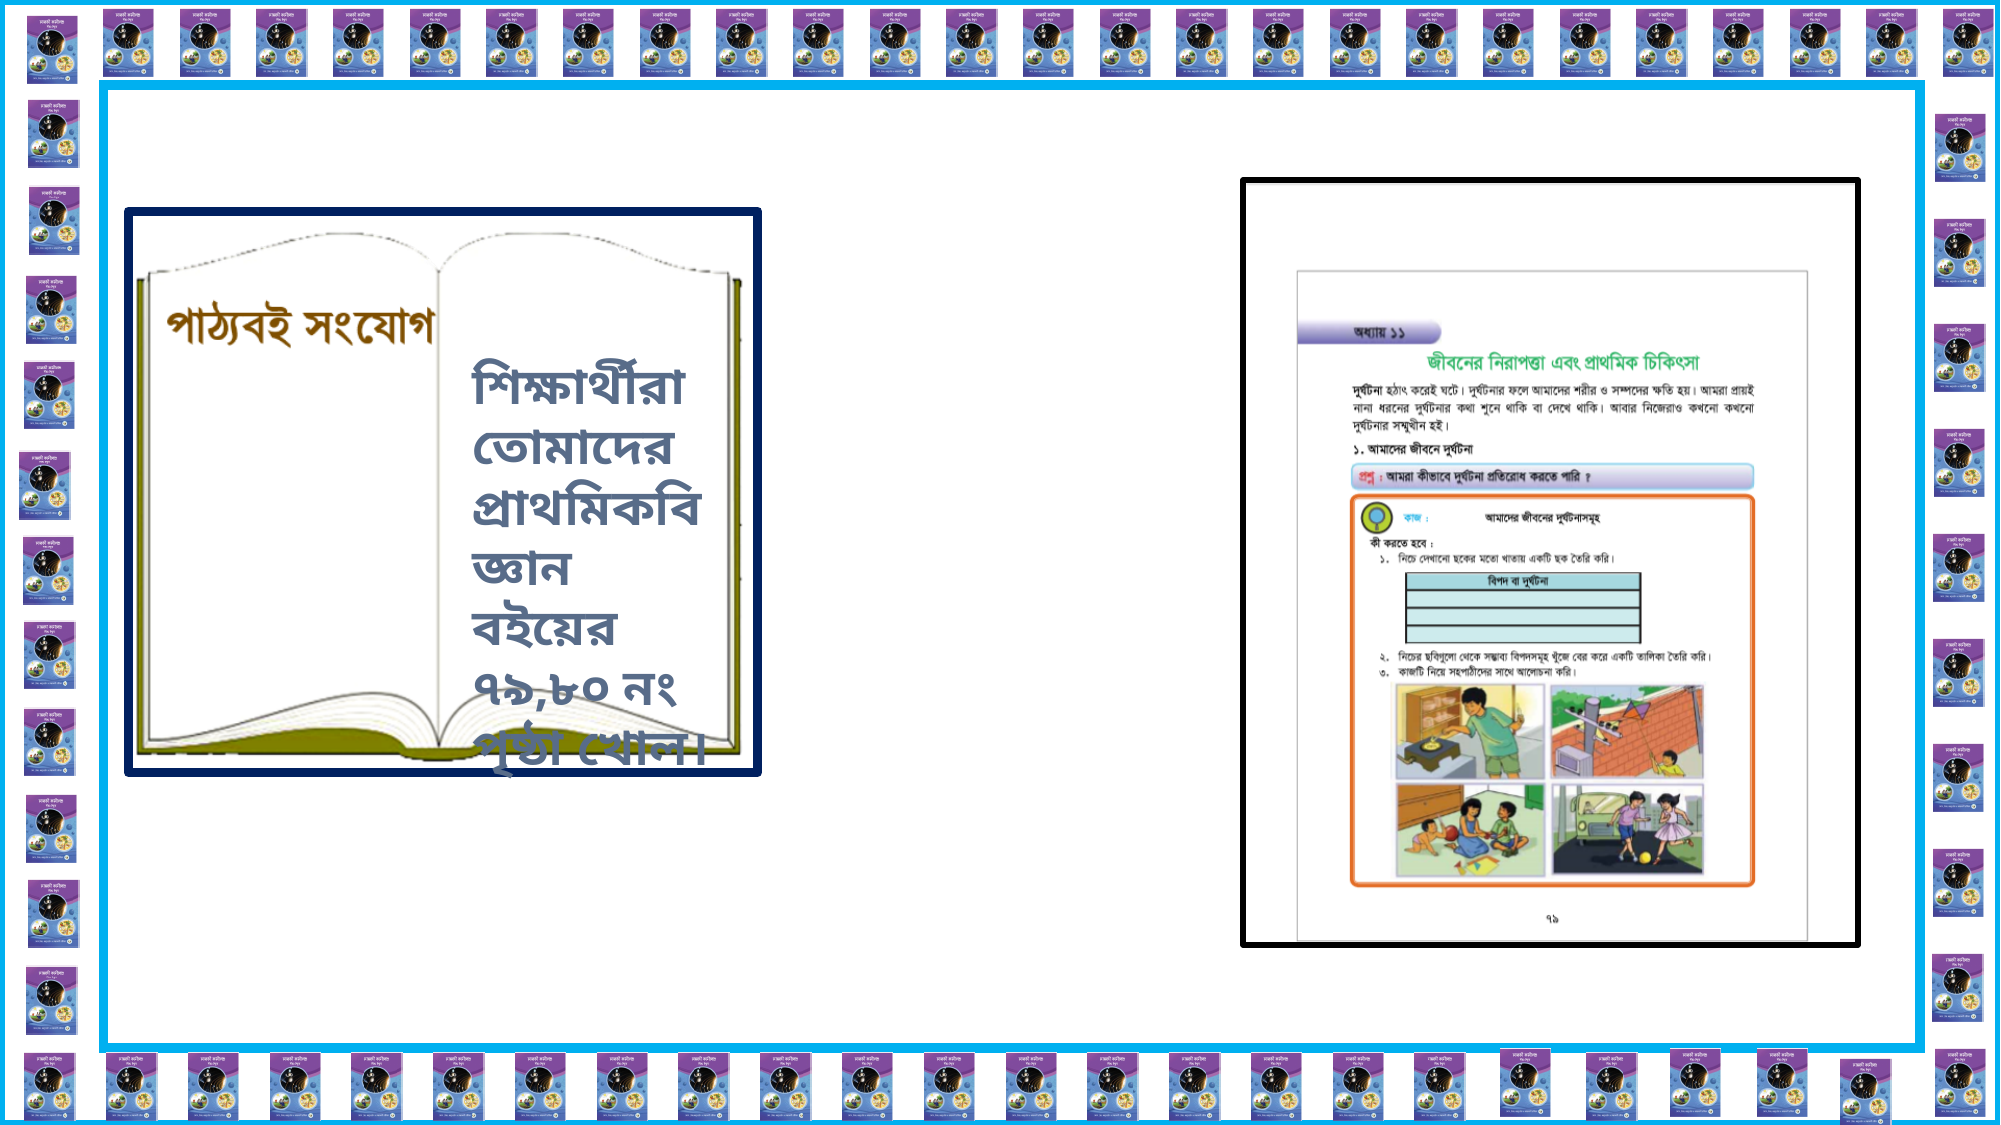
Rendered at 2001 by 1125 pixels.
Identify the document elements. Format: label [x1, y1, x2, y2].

picture [132, 215, 753, 768]
text_box [0, 0, 2000, 1125]
picture [1246, 183, 1855, 942]
